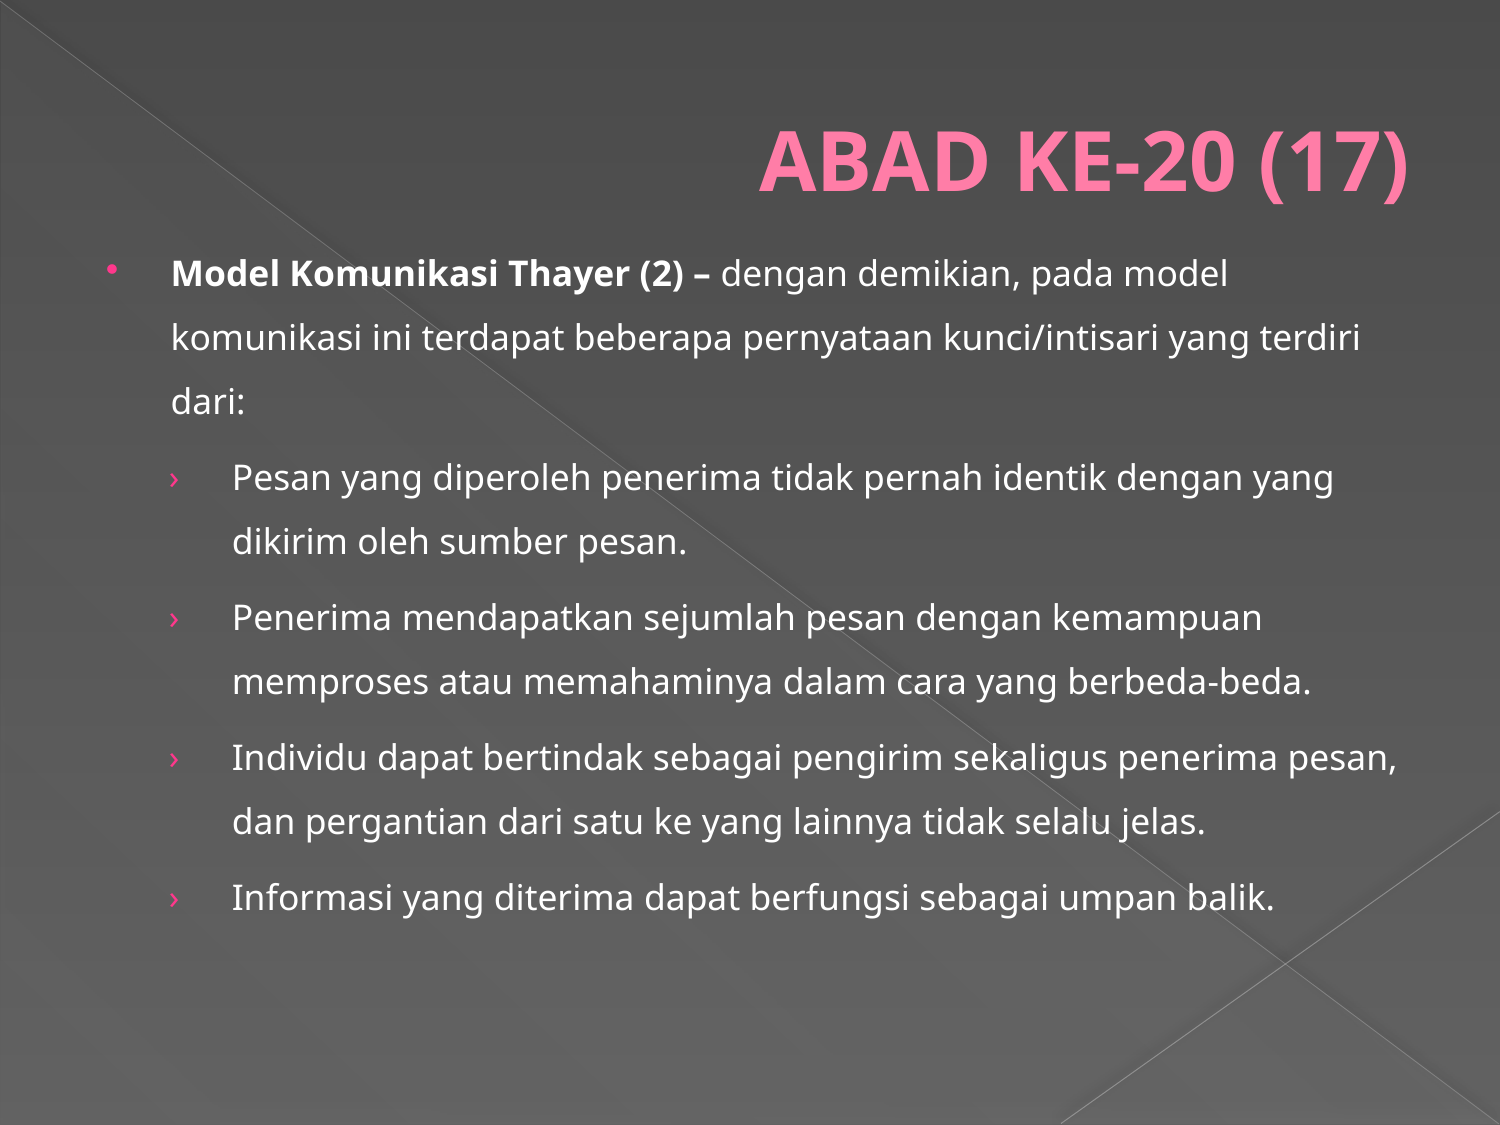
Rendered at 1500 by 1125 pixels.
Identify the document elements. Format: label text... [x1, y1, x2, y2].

list Model Komunikasi Thayer (2) – dengan demikian, pada model komunikasi ini terdapat beberapa pernyataan kunci/intisari yang terdiri dari: Pesan yang diperoleh penerima tidak pernah identik dengan yang dikirim oleh sumber pesan. Penerima mendapatkan sejumlah pesan dengan kemampuan memproses atau memahaminya dalam cara yang berbeda-beda. Individu dapat bertindak sebagai pengirim sekaligus penerima pesan, dan pergantian dari satu ke yang lainnya tidak selalu jelas. Informasi yang diterima dapat berfungsi sebagai umpan balik. [81, 222, 1433, 1091]
title ABAD KE-20 (17) [75, 43, 1425, 274]
